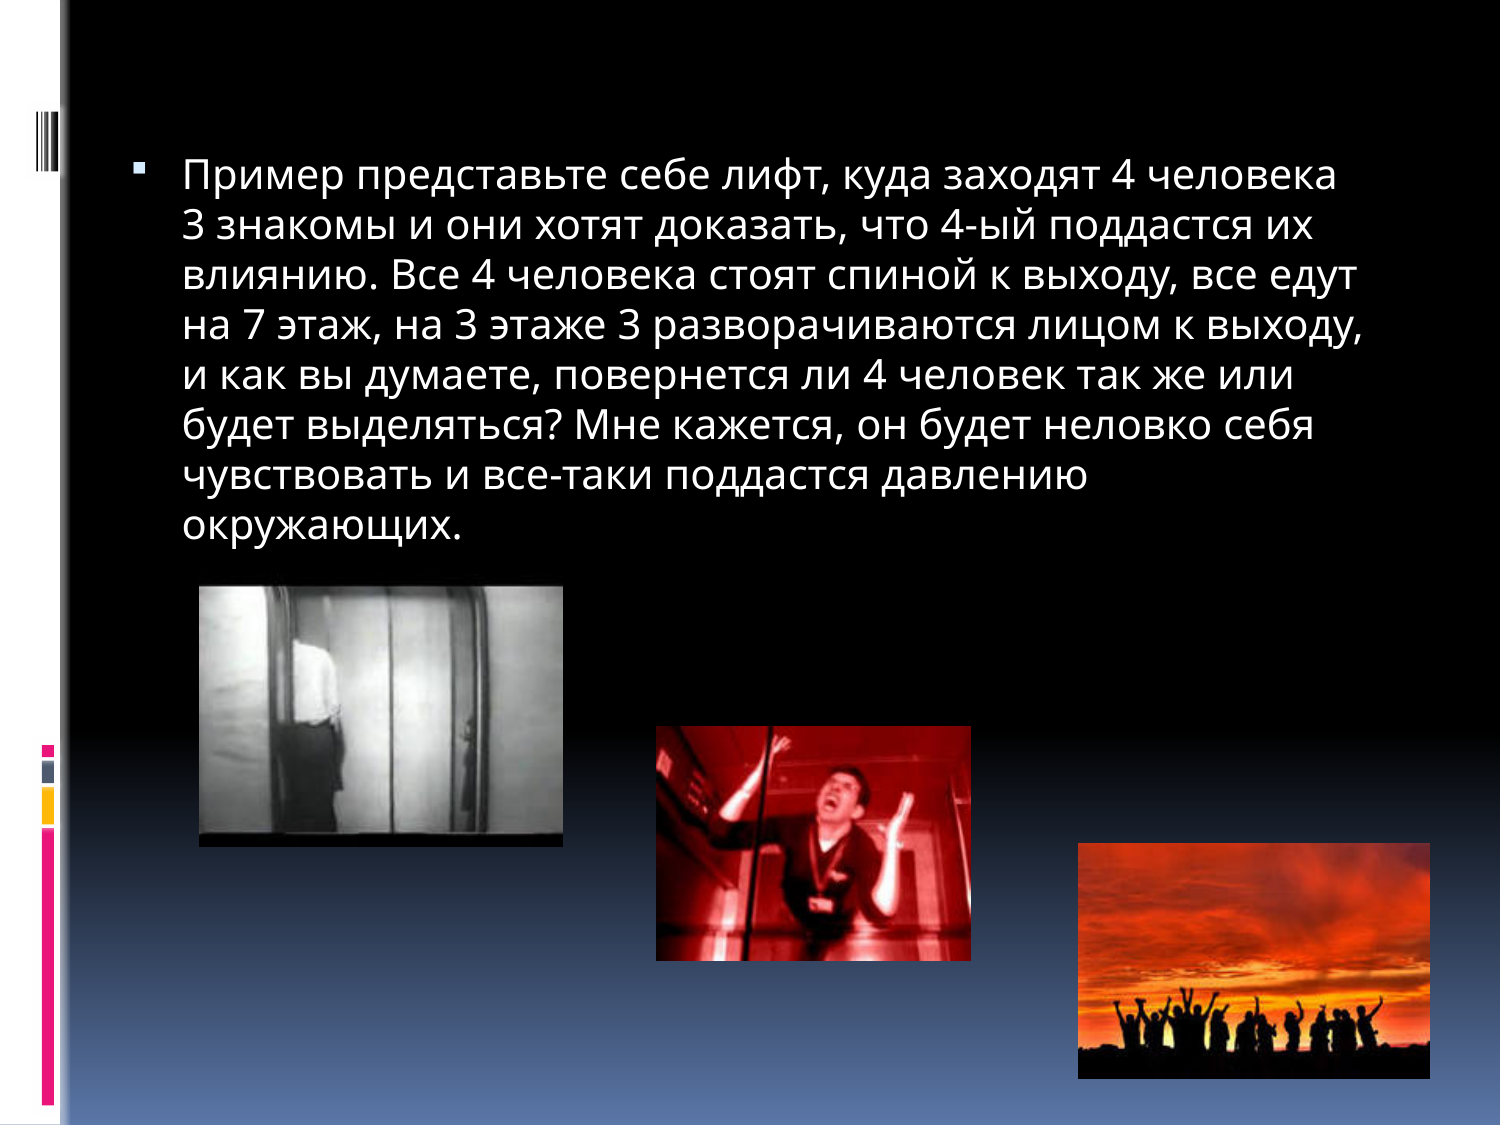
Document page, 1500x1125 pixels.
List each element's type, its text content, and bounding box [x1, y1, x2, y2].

picture [655, 726, 971, 962]
picture [198, 573, 563, 848]
list Пример представьте себе лифт, куда заходят 4 человека 3 знакомы и они хотят доказать, что 4-ый поддастся их влиянию. Все 4 человека стоят спиной к выходу, все едут на 7 этаж, на 3 этаже 3 разворачиваются лицом к выходу, и как вы думаете, повернется ли 4 человек так же или будет выделяться? Мне кажется, он будет неловко себя чувствовать и все-таки поддастся давлению окружающих. [105, 140, 1381, 563]
picture [1077, 843, 1431, 1079]
